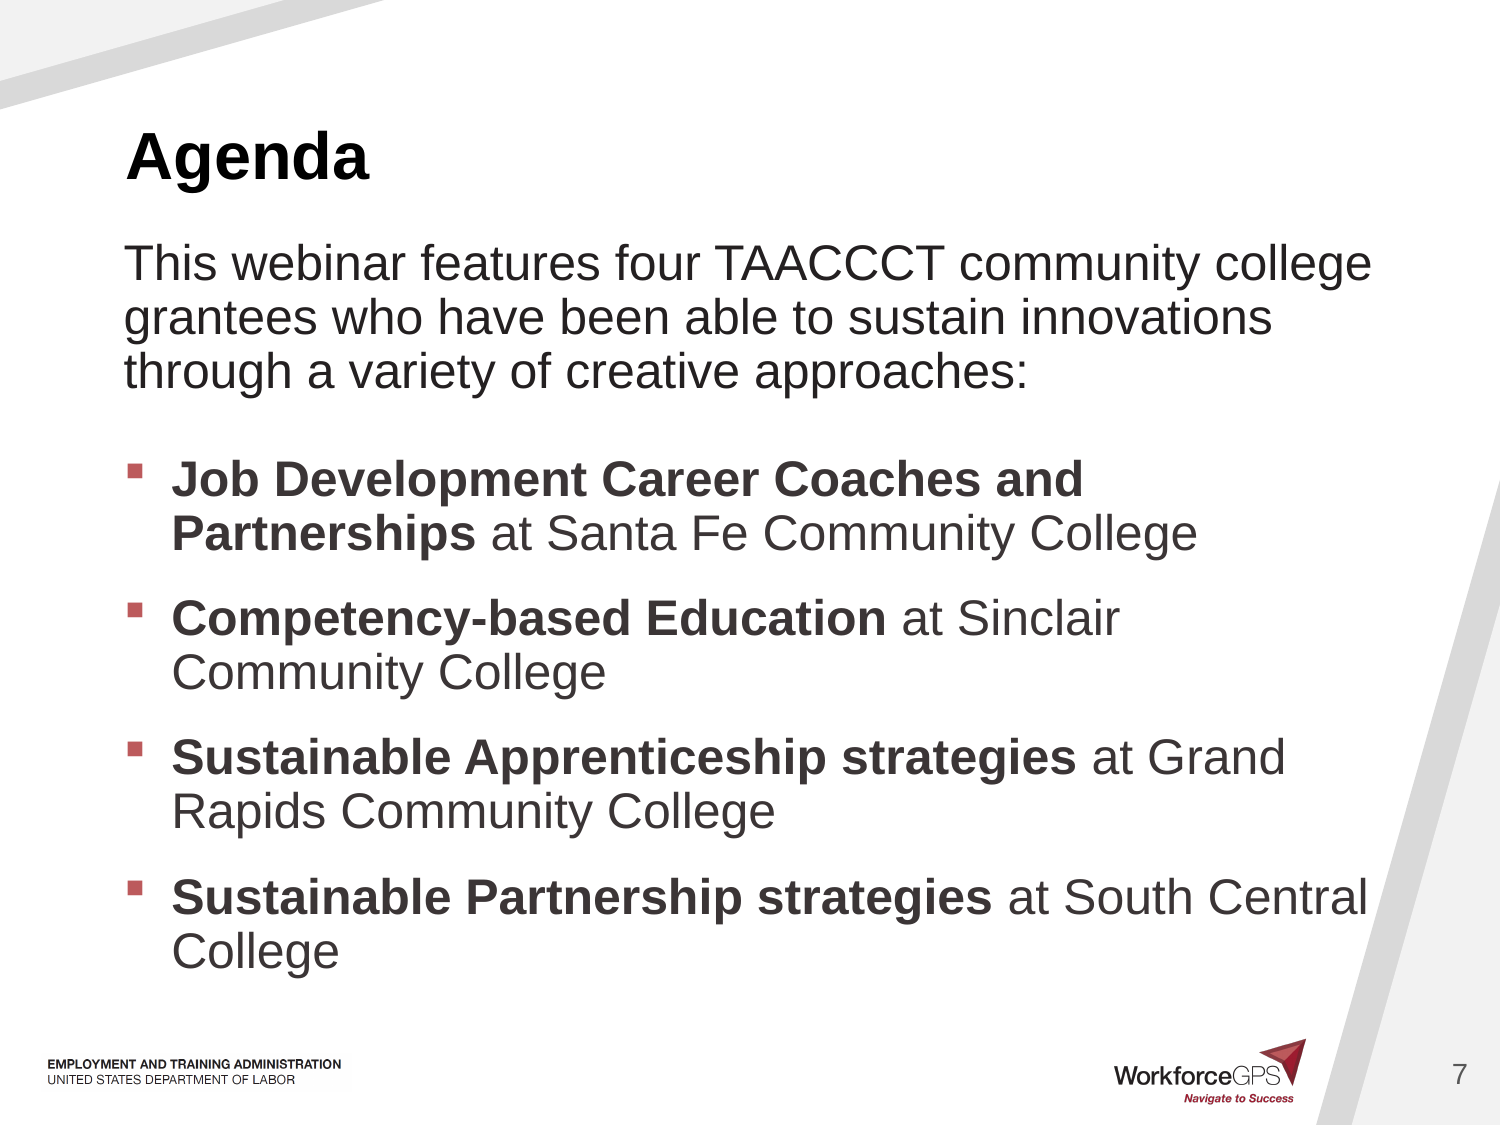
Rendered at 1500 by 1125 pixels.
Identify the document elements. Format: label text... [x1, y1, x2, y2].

picture [1112, 1038, 1308, 1105]
slide_number 7 [1375, 1042, 1483, 1103]
list This webinar features four TAACCCT community college grantees who have been able to sustain innovations through a variety of creative approaches: Job Development Career Coaches and Partnerships at Santa Fe Community College Competency-based Education at Sinclair Community College Sustainable Apprenticeship strategies at Grand Rapids Community College Sustainable Partnership strategies at South Central College [108, 230, 1395, 1001]
picture [41, 1053, 352, 1092]
title Agenda [110, 81, 1430, 202]
